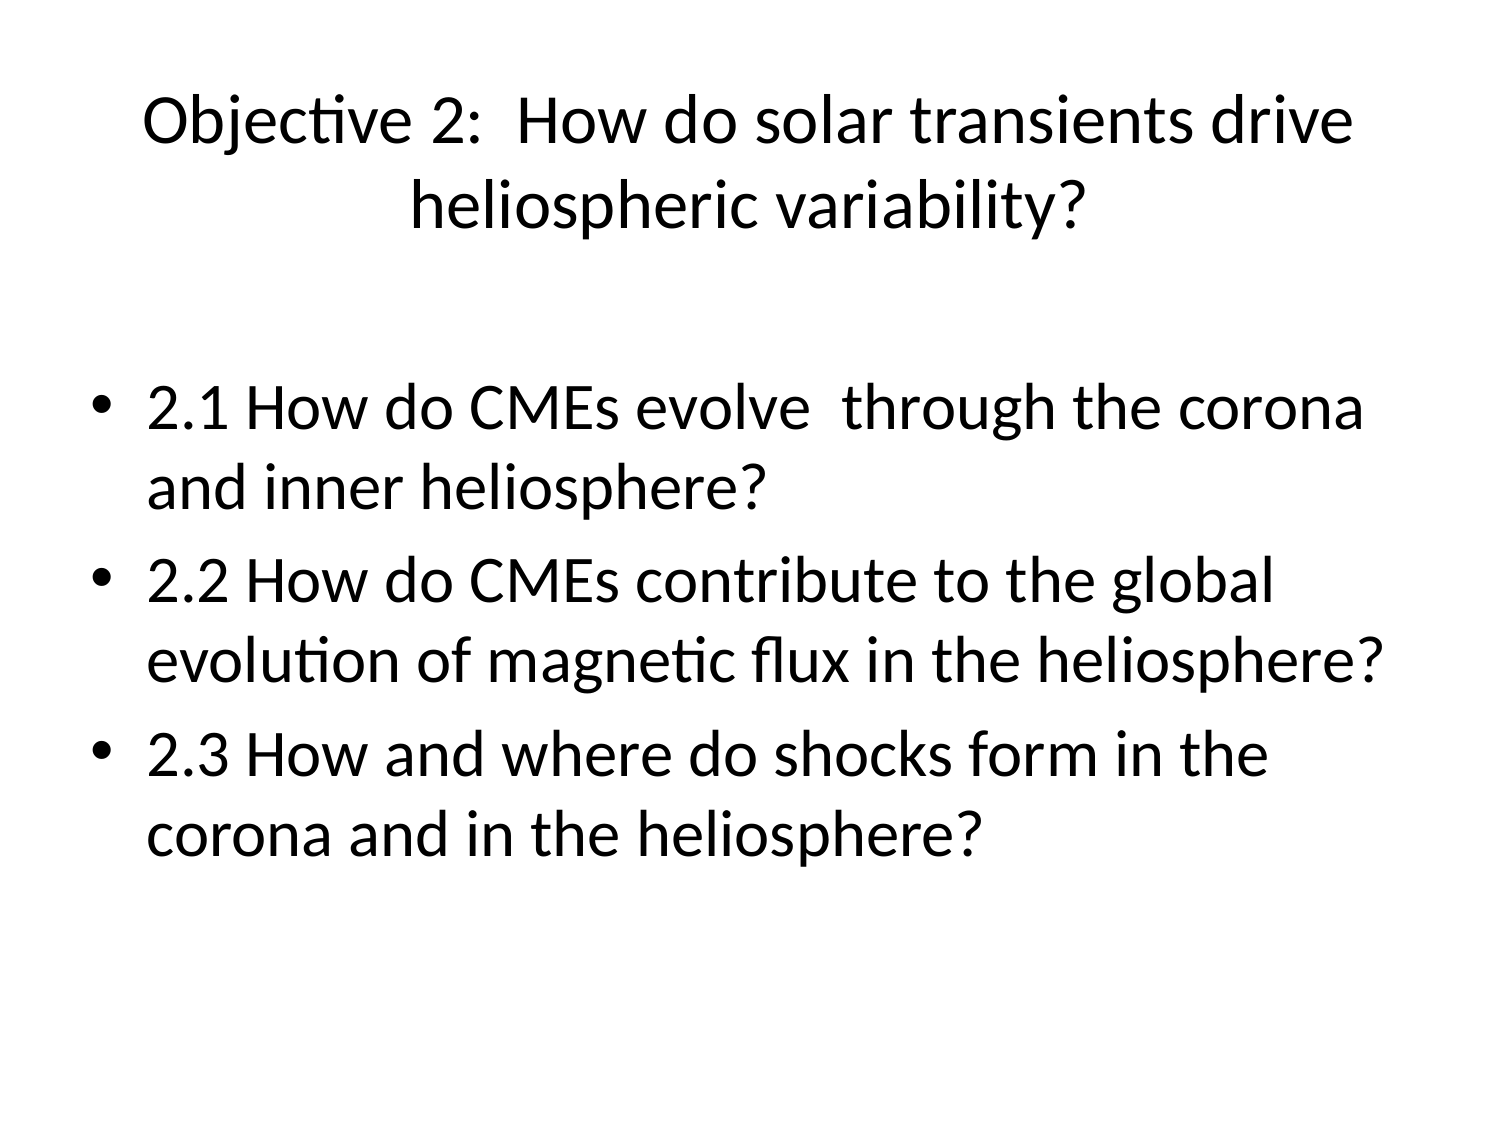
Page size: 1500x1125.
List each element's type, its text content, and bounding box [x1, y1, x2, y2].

list 2.1 How do CMEs evolve through the corona and inner heliosphere? 2.2 How do CMEs contribute to the global evolution of magnetic flux in the heliosphere? 2.3 How and where do shocks form in the corona and in the heliosphere? [75, 355, 1425, 1011]
title Objective 2: How do solar transients drive heliospheric variability? [75, 64, 1425, 252]
